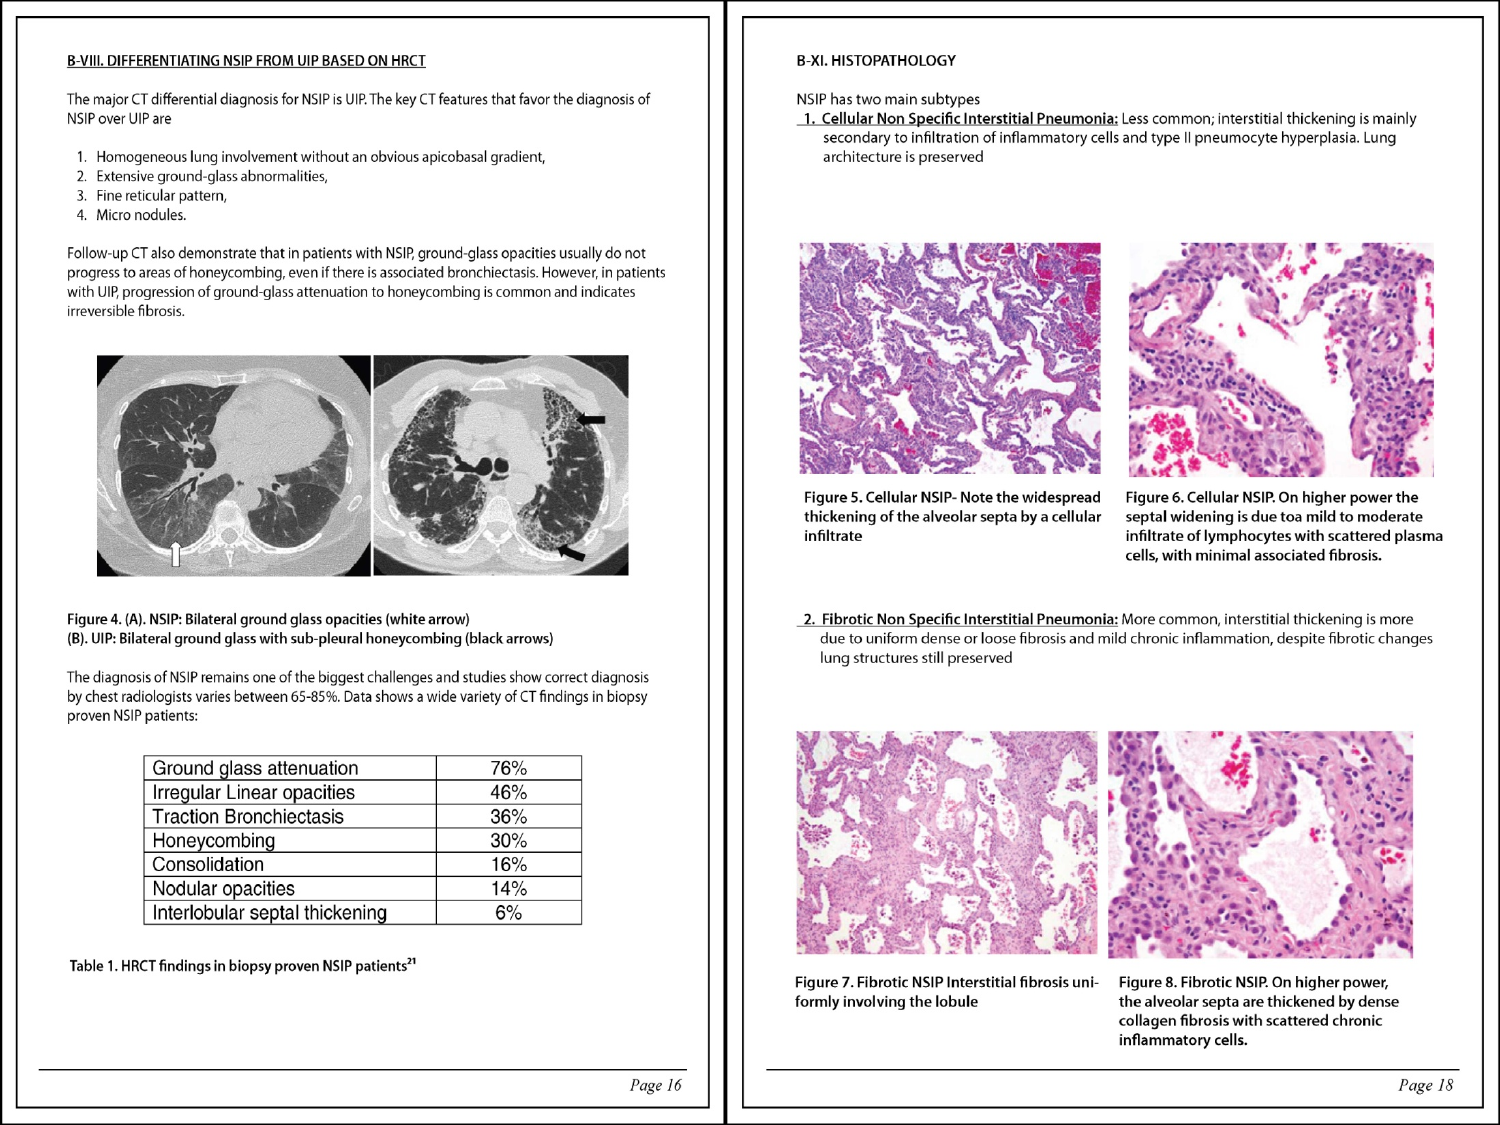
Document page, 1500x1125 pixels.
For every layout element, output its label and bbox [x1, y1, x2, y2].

picture [724, 0, 1500, 1125]
list [0, 0, 724, 1125]
